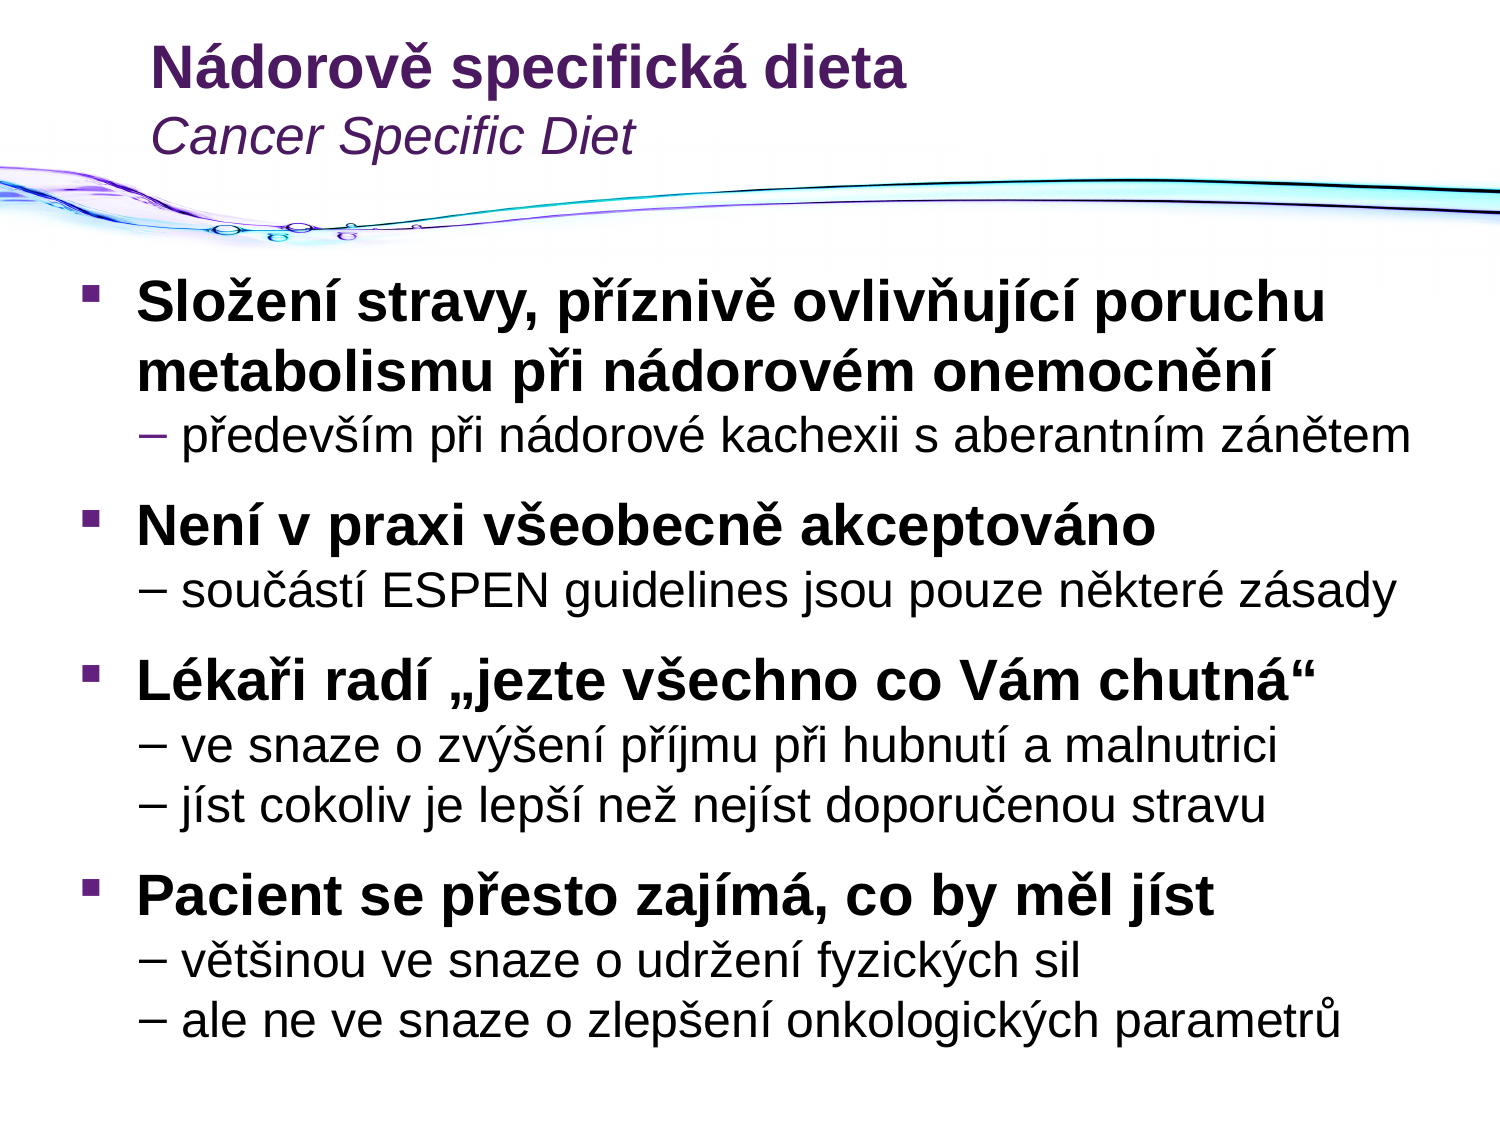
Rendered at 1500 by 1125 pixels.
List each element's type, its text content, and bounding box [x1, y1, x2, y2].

list Složení stravy, příznivě ovlivňující poruchu metabolismu při nádorovém onemocnění především při nádorové kachexii s aberantním zánětem Není v praxi všeobecně akceptováno součástí ESPEN guidelines jsou pouze některé zásady Lékaři radí „jezte všechno co Vám chutná“ ve snaze o zvýšení příjmu při hubnutí a malnutrici jíst cokoliv je lepší než nejíst doporučenou stravu Pacient se přesto zajímá, co by měl jíst většinou ve snaze o udržení fyzických sil ale ne ve snaze o zlepšení onkologických parametrů [64, 255, 1459, 1102]
title Nádorově specifická dieta Cancer Specific Diet [135, 19, 1258, 173]
picture [0, 112, 1500, 299]
